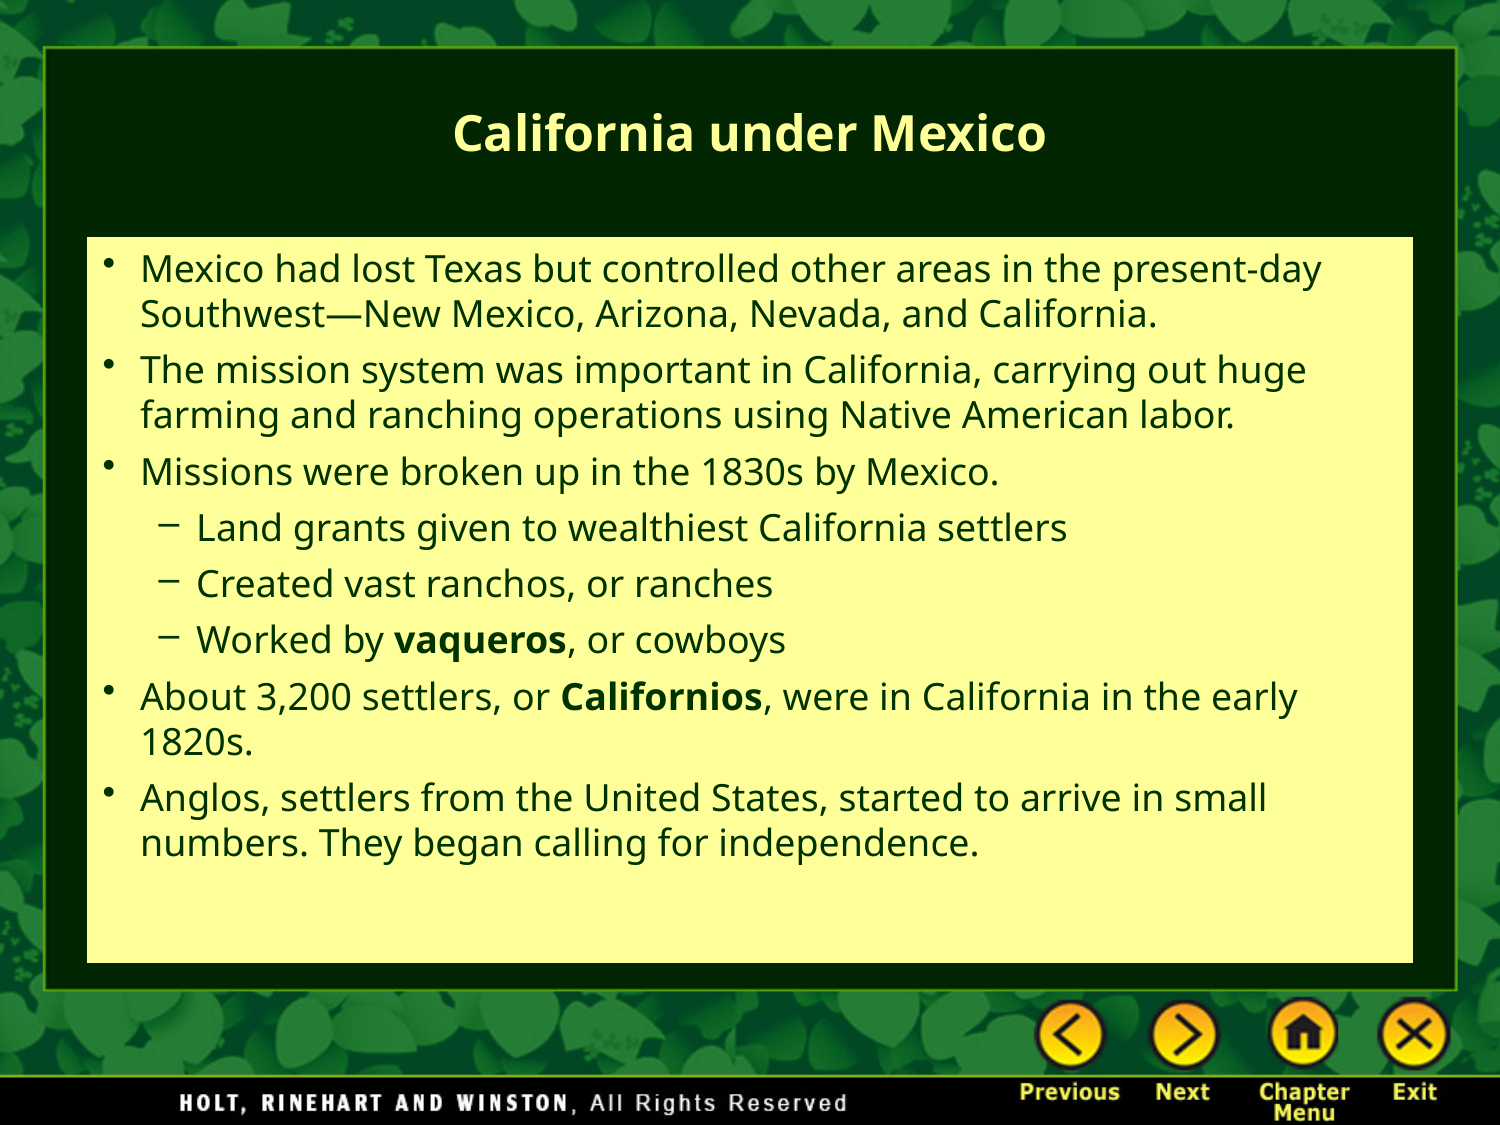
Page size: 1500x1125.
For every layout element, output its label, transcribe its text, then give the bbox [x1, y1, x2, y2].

picture [0, 0, 1500, 1125]
list Mexico had lost Texas but controlled other areas in the present-day Southwest—New Mexico, Arizona, Nevada, and California. The mission system was important in California, carrying out huge farming and ranching operations using Native American labor. Missions were broken up in the 1830s by Mexico. Land grants given to wealthiest California settlers Created vast ranchos, or ranches Worked by vaqueros, or cowboys About 3,200 settlers, or Californios, were in California in the early 1820s. Anglos, settlers from the United States, started to arrive in small numbers. They began calling for independence. [87, 237, 1413, 963]
title California under Mexico [87, 87, 1413, 175]
